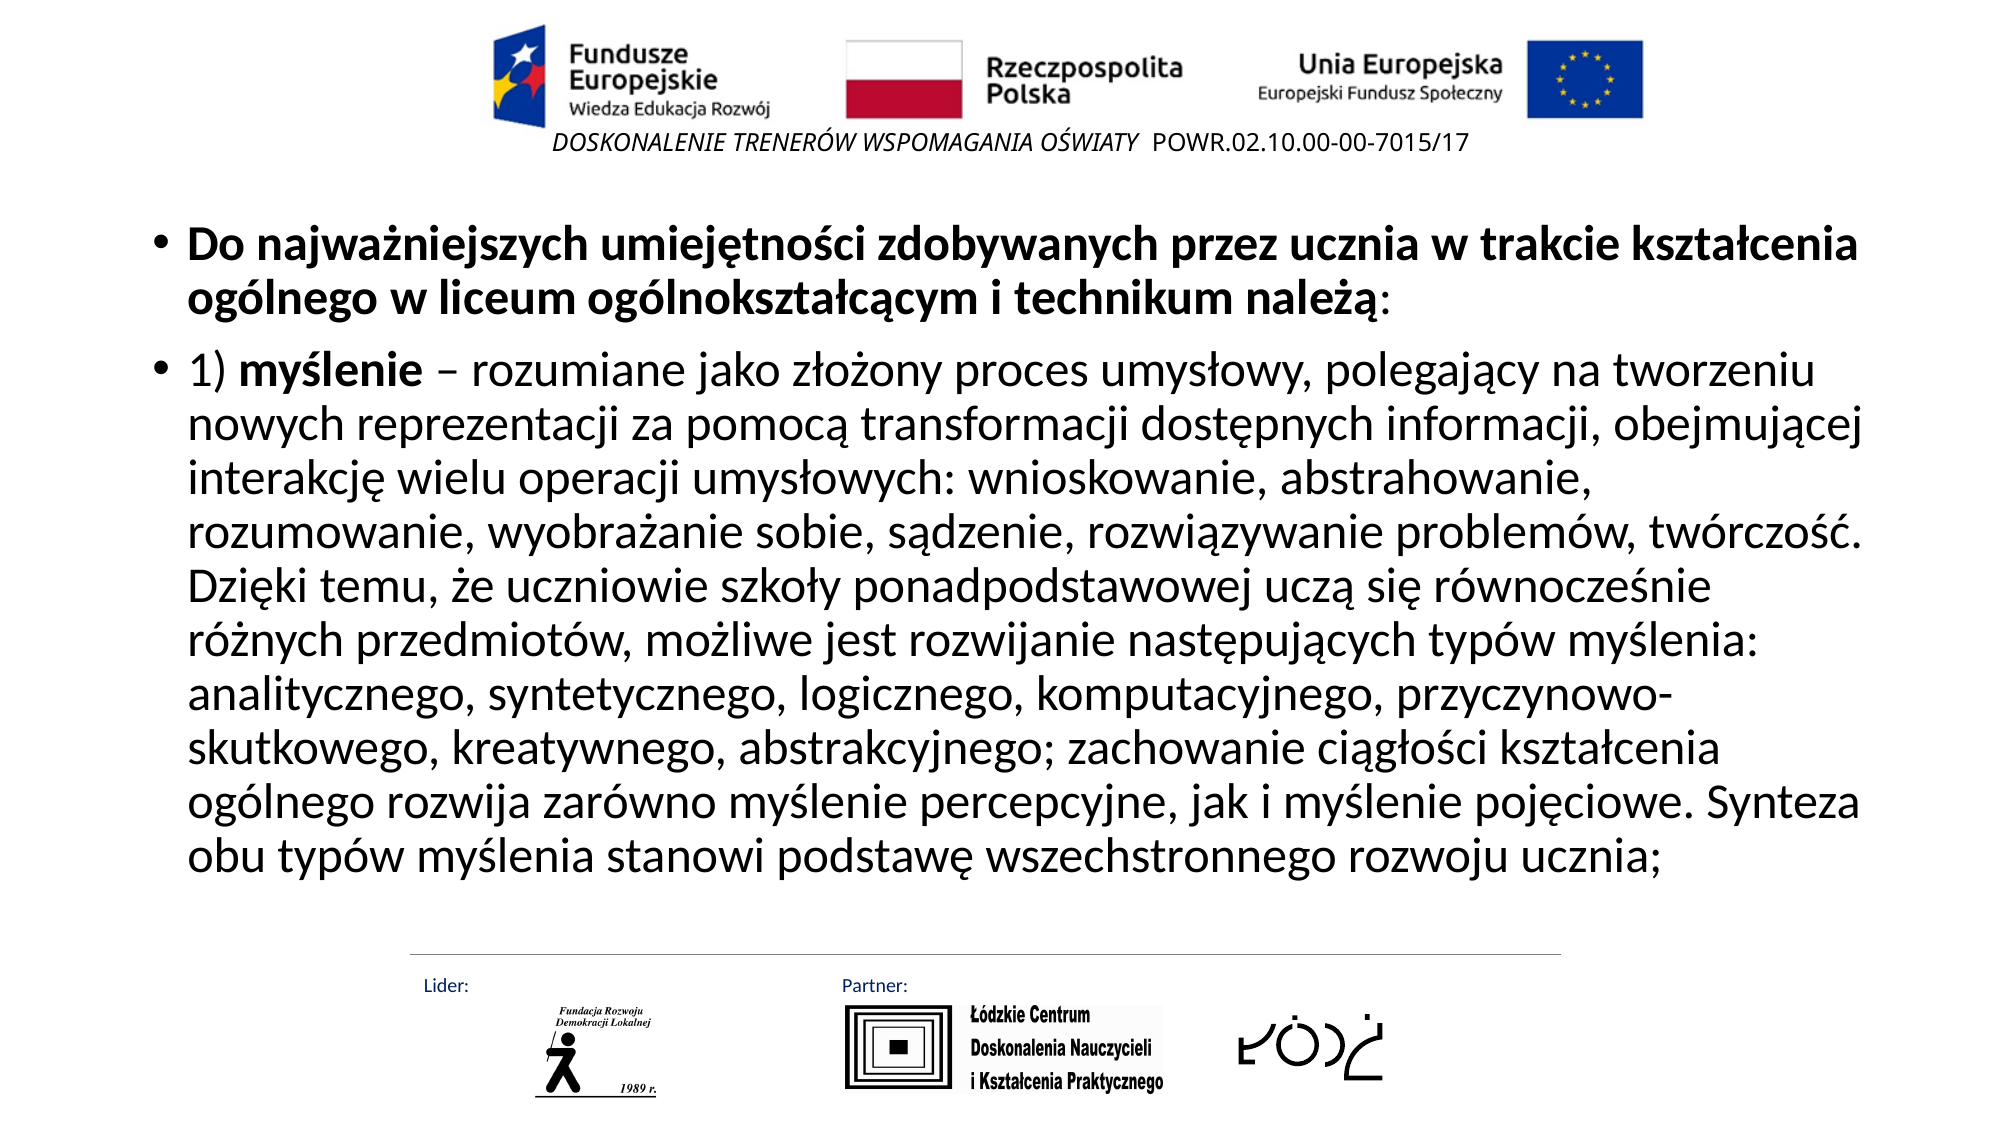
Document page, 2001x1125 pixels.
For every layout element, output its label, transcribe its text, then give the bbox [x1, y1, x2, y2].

picture [384, 953, 1587, 1125]
list Do najważniejszych umiejętności zdobywanych przez ucznia w trakcie kształcenia ogólnego w liceum ogólnokształcącym i technikum należą: 1) myślenie – rozumiane jako złożony proces umysłowy, polegający na tworzeniu nowych reprezentacji za pomocą transformacji dostępnych informacji, obejmującej interakcję wielu operacji umysłowych: wnioskowanie, abstrahowanie, rozumowanie, wyobrażanie sobie, sądzenie, rozwiązywanie problemów, twórczość. Dzięki temu, że uczniowie szkoły ponadpodstawowej uczą się równocześnie różnych przedmiotów, możliwe jest rozwijanie następujących typów myślenia: analitycznego, syntetycznego, logicznego, komputacyjnego, przyczynowo-skutkowego, kreatywnego, abstrakcyjnego; zachowanie ciągłości kształcenia ogólnego rozwija zarówno myślenie percepcyjne, jak i myślenie pojęciowe. Synteza obu typów myślenia stanowi podstawę wszechstronnego rozwoju ucznia; [137, 210, 1885, 948]
title DOSKONALENIE TRENERÓW WSPOMAGANIA OŚWIATY POWR.02.10.00-00-7015/17 [151, 0, 1871, 169]
picture [468, 0, 1669, 154]
